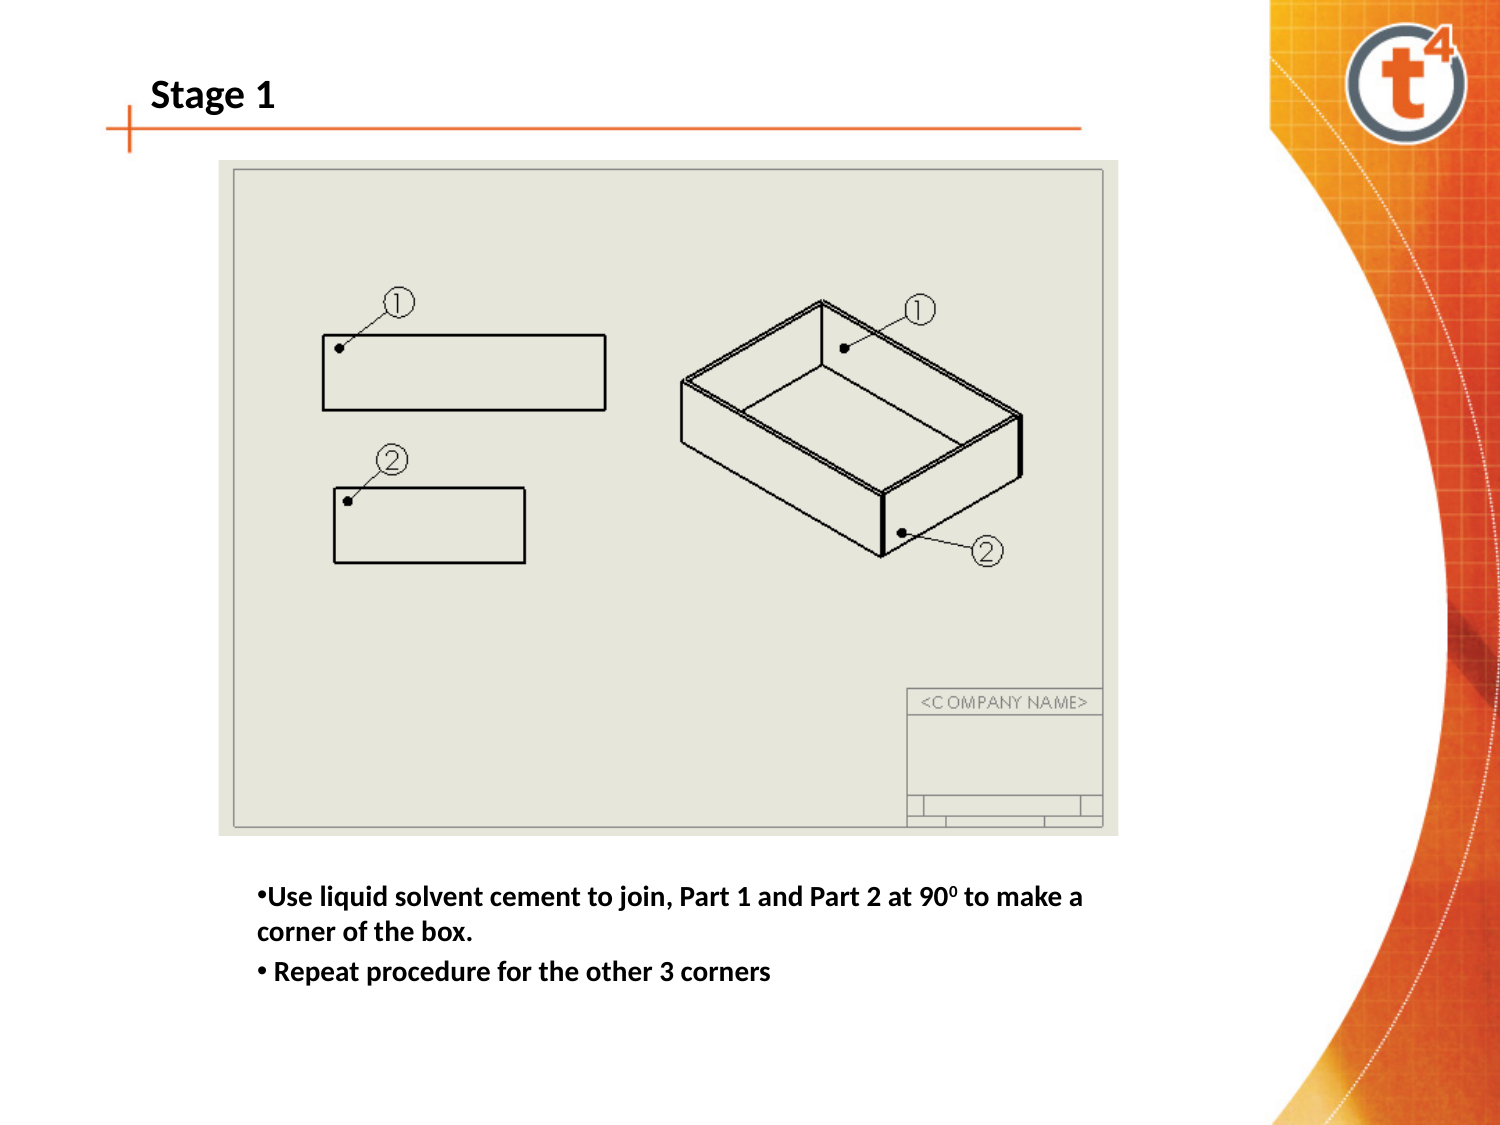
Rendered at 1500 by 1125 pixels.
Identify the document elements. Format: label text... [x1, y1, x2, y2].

title Stage 1 [135, 30, 1036, 125]
picture [0, 0, 1500, 1125]
list Use liquid solvent cement to join, Part 1 and Part 2 at 900 to make a corner of the box. Repeat procedure for the other 3 corners [241, 869, 1143, 1002]
